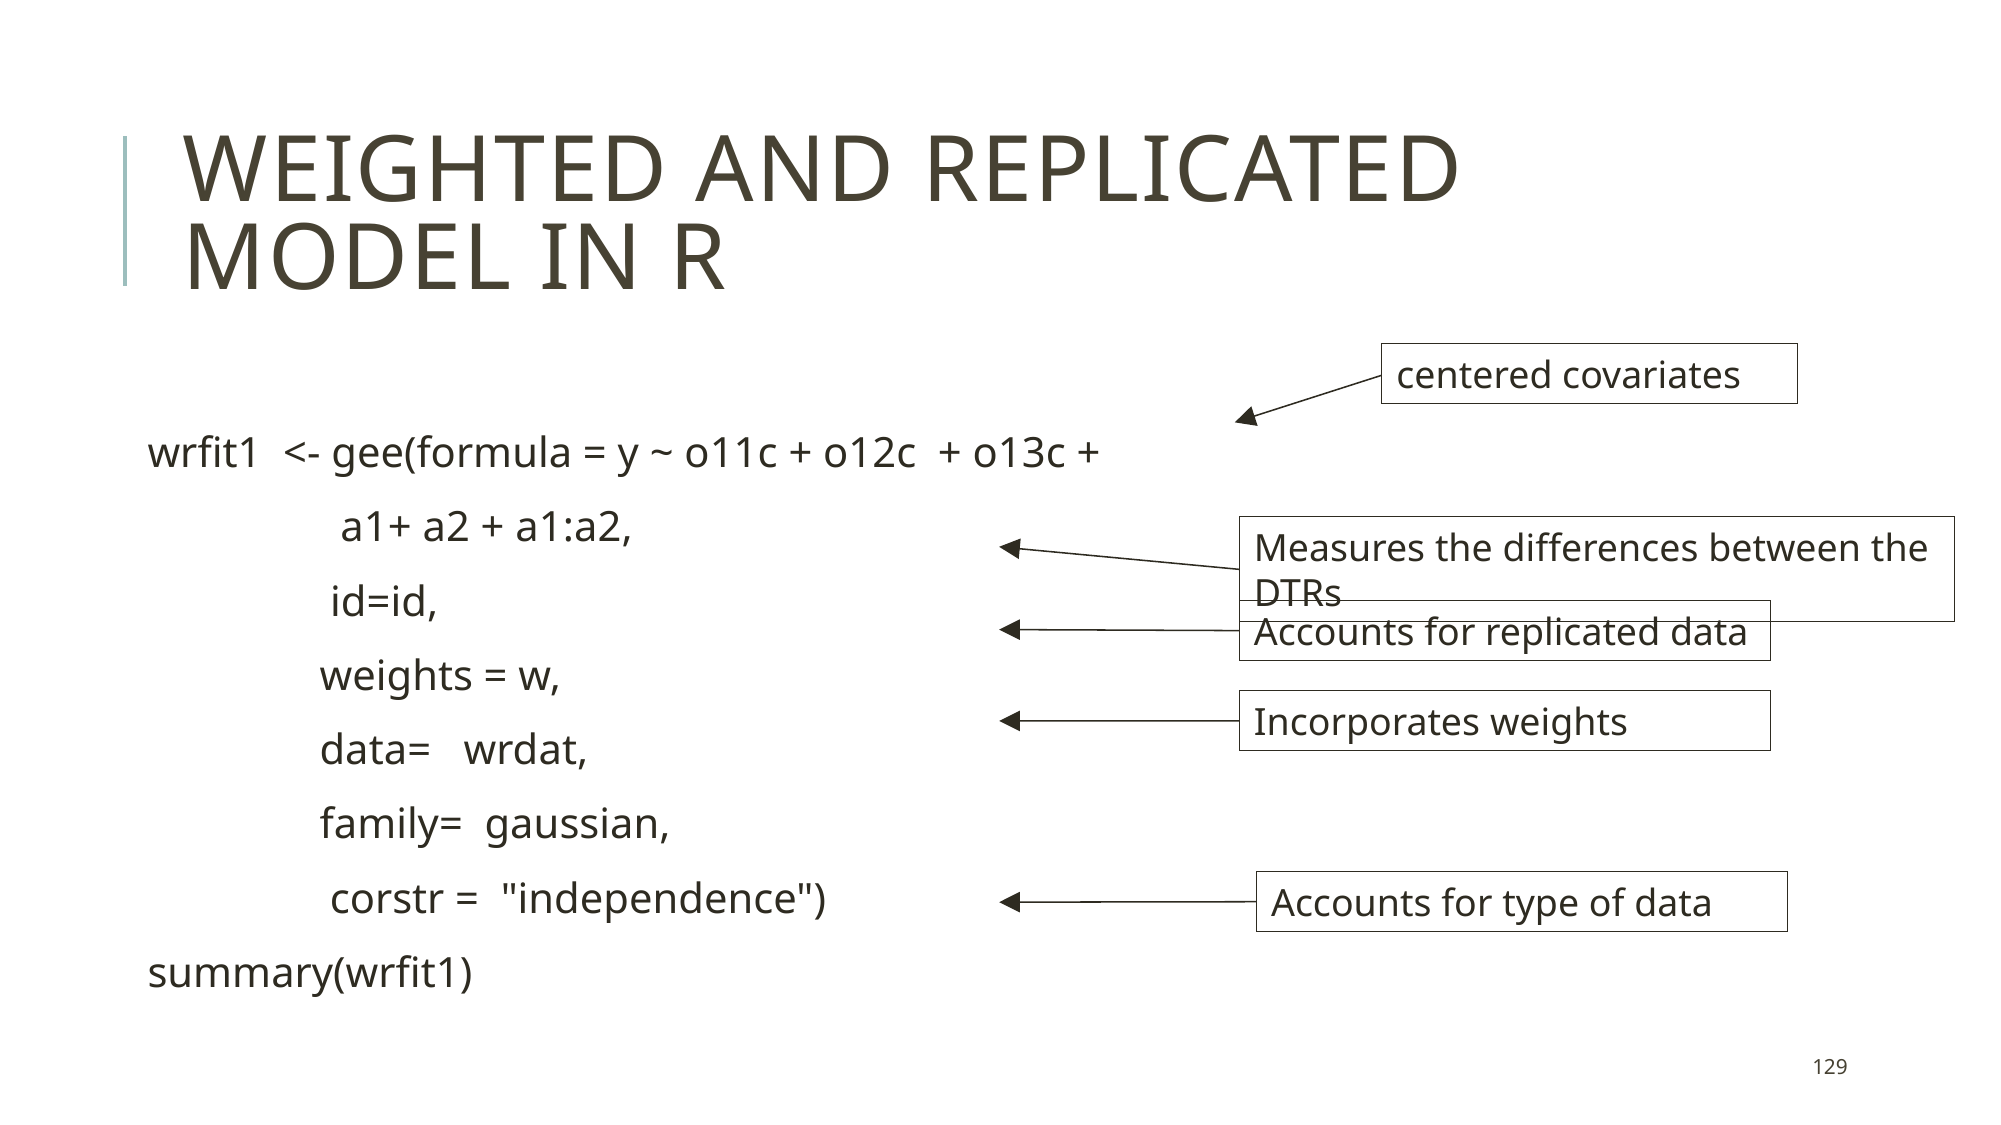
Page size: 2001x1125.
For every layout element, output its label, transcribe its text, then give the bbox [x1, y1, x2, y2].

text_box Measures the differences between the DTRs [1239, 516, 1955, 622]
text_box Accounts for replicated data [1239, 600, 1771, 661]
table_cell … [1031, 548, 1238, 552]
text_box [1234, 374, 1382, 423]
text_box centered covariates [1381, 343, 1798, 404]
table_cell … [1020, 632, 1239, 637]
list wrfit1 <- gee(formula = y ~ o11c + o12c + o13c + a1+ a2 + a1:a2, id=id, weights = w, data= wrdat, family= gaussian, corstr = "independence") summary(wrfit1) [139, 424, 1686, 1125]
title Weighted and replicated Model in R [168, 96, 1763, 342]
table_cell … [999, 632, 1011, 637]
slide_number 129 [1797, 1045, 1958, 1091]
text_box Accounts for type of data [1256, 871, 1788, 932]
text_box Incorporates weights [1239, 690, 1771, 751]
